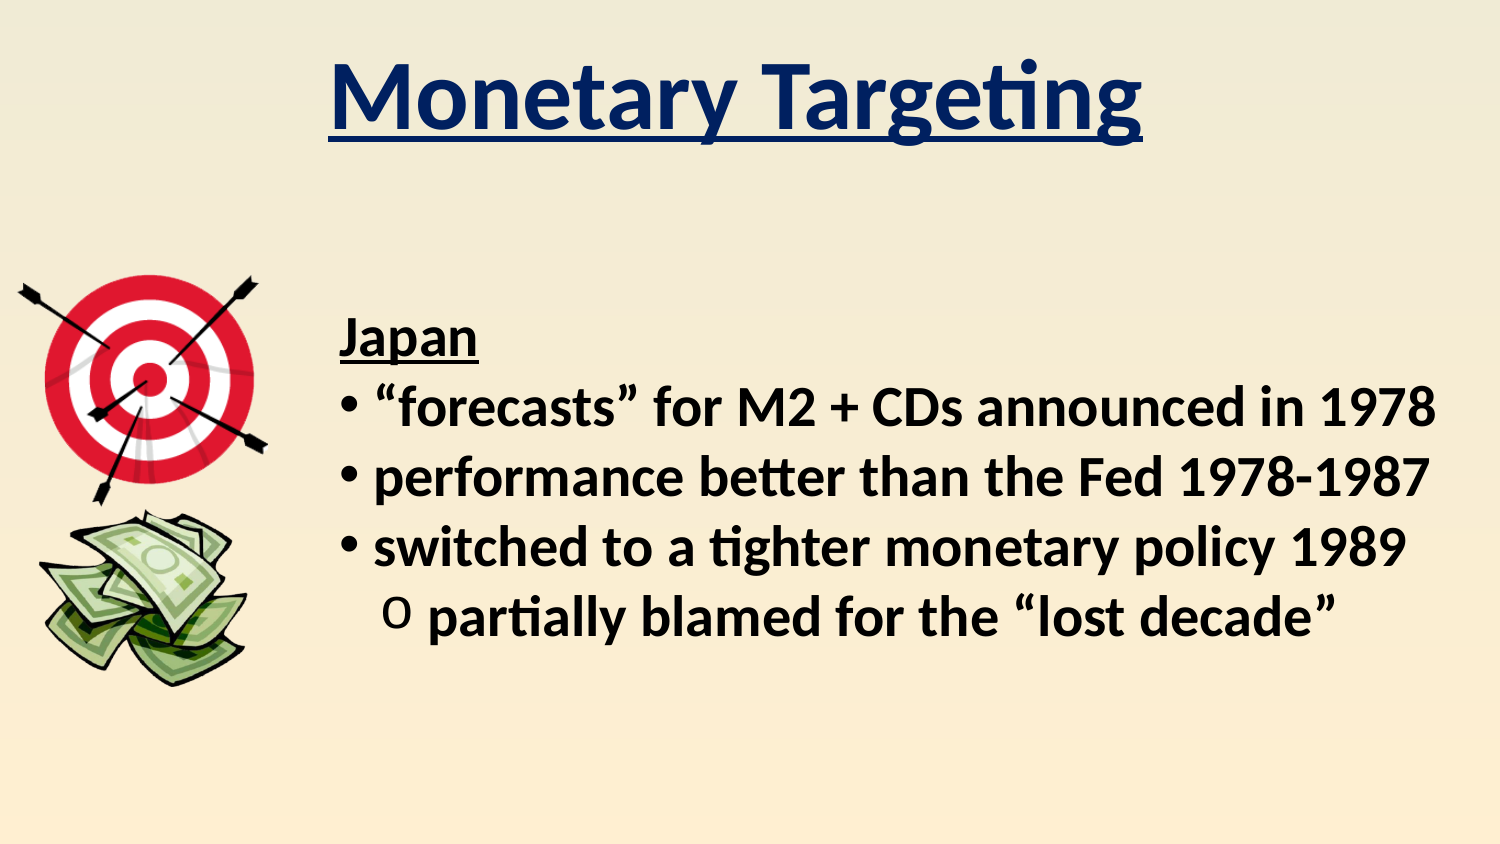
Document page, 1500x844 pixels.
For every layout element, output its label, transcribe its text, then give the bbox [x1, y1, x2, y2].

text_box Japan “forecasts” for M2 + CDs announced in 1978 performance better than the Fed 1978-1987 switched to a tighter monetary policy 1989 partially blamed for the “lost decade” [324, 290, 1475, 656]
picture [12, 262, 289, 687]
text_box Monetary Targeting [313, 21, 1158, 157]
